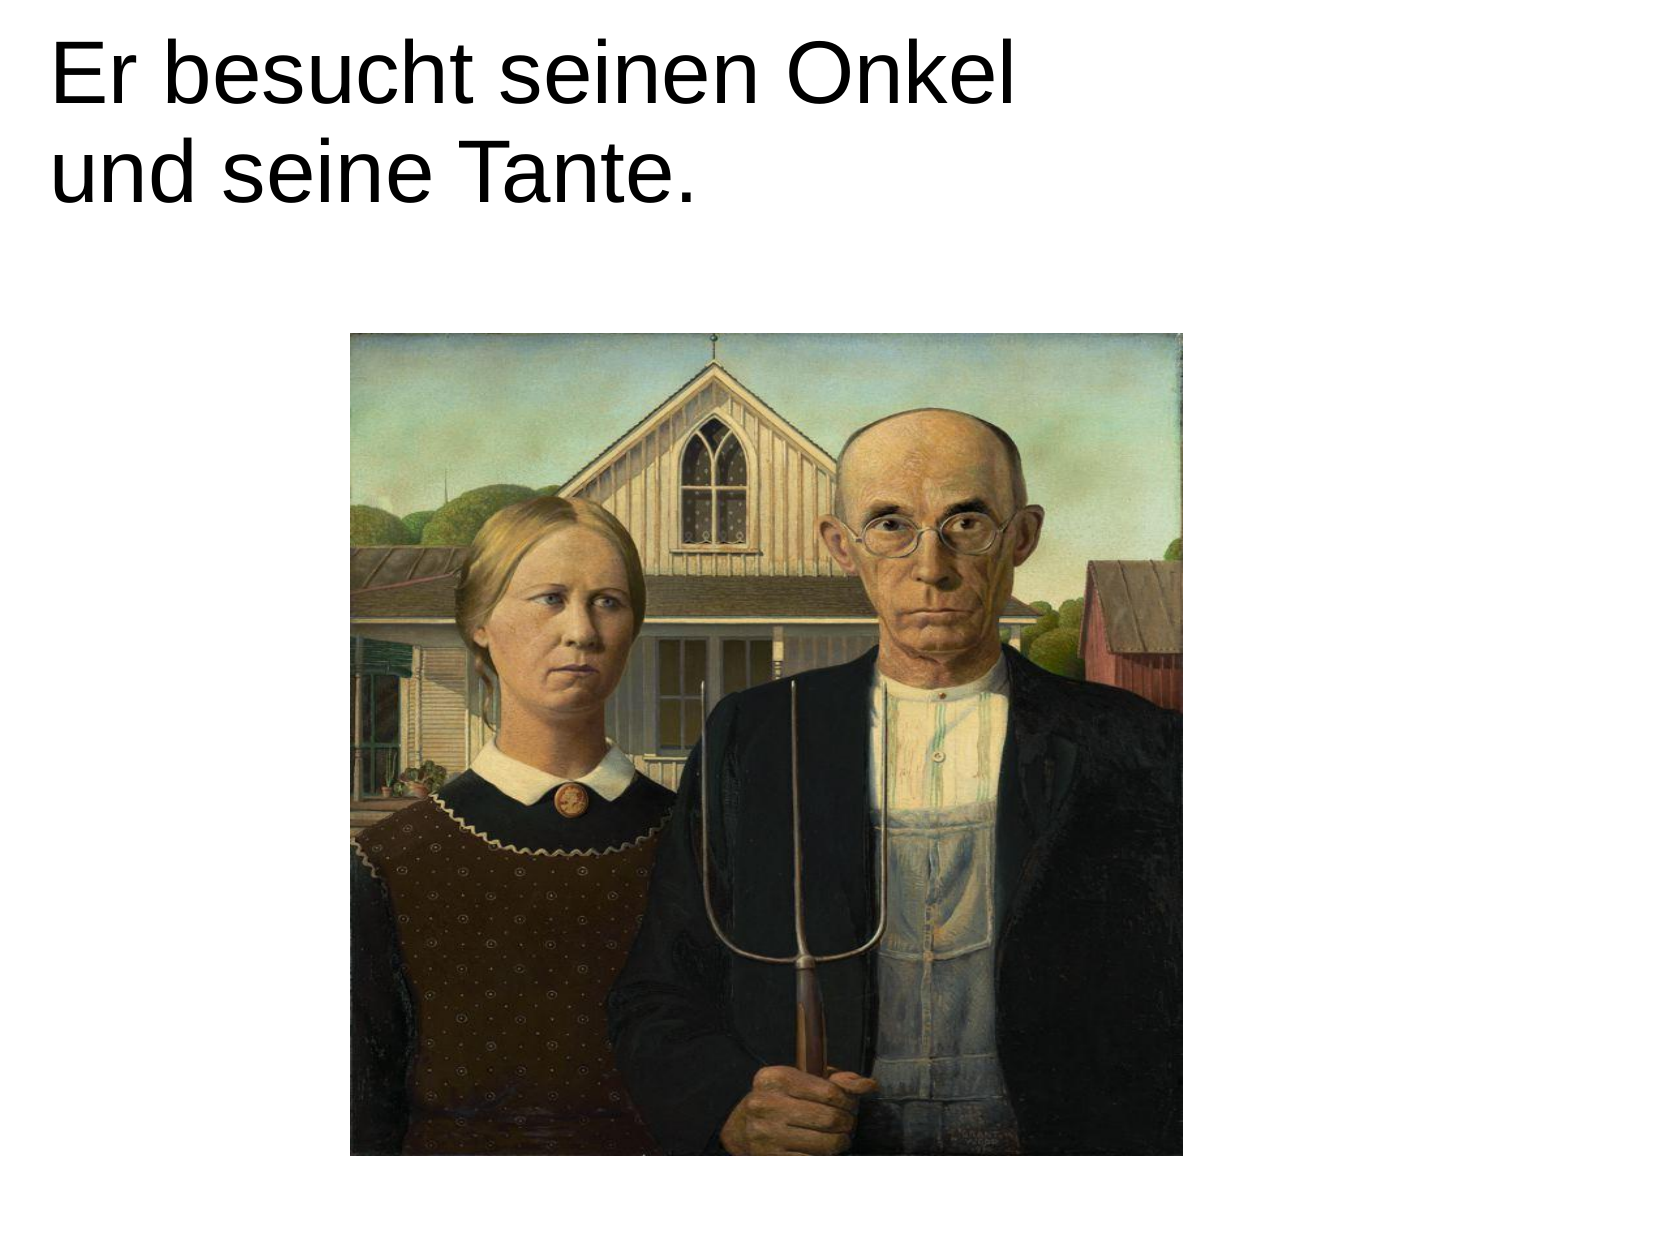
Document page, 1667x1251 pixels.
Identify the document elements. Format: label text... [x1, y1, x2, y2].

text_box Er besucht seinen Onkel und seine Tante. [42, 16, 1631, 342]
picture [349, 332, 1183, 1156]
